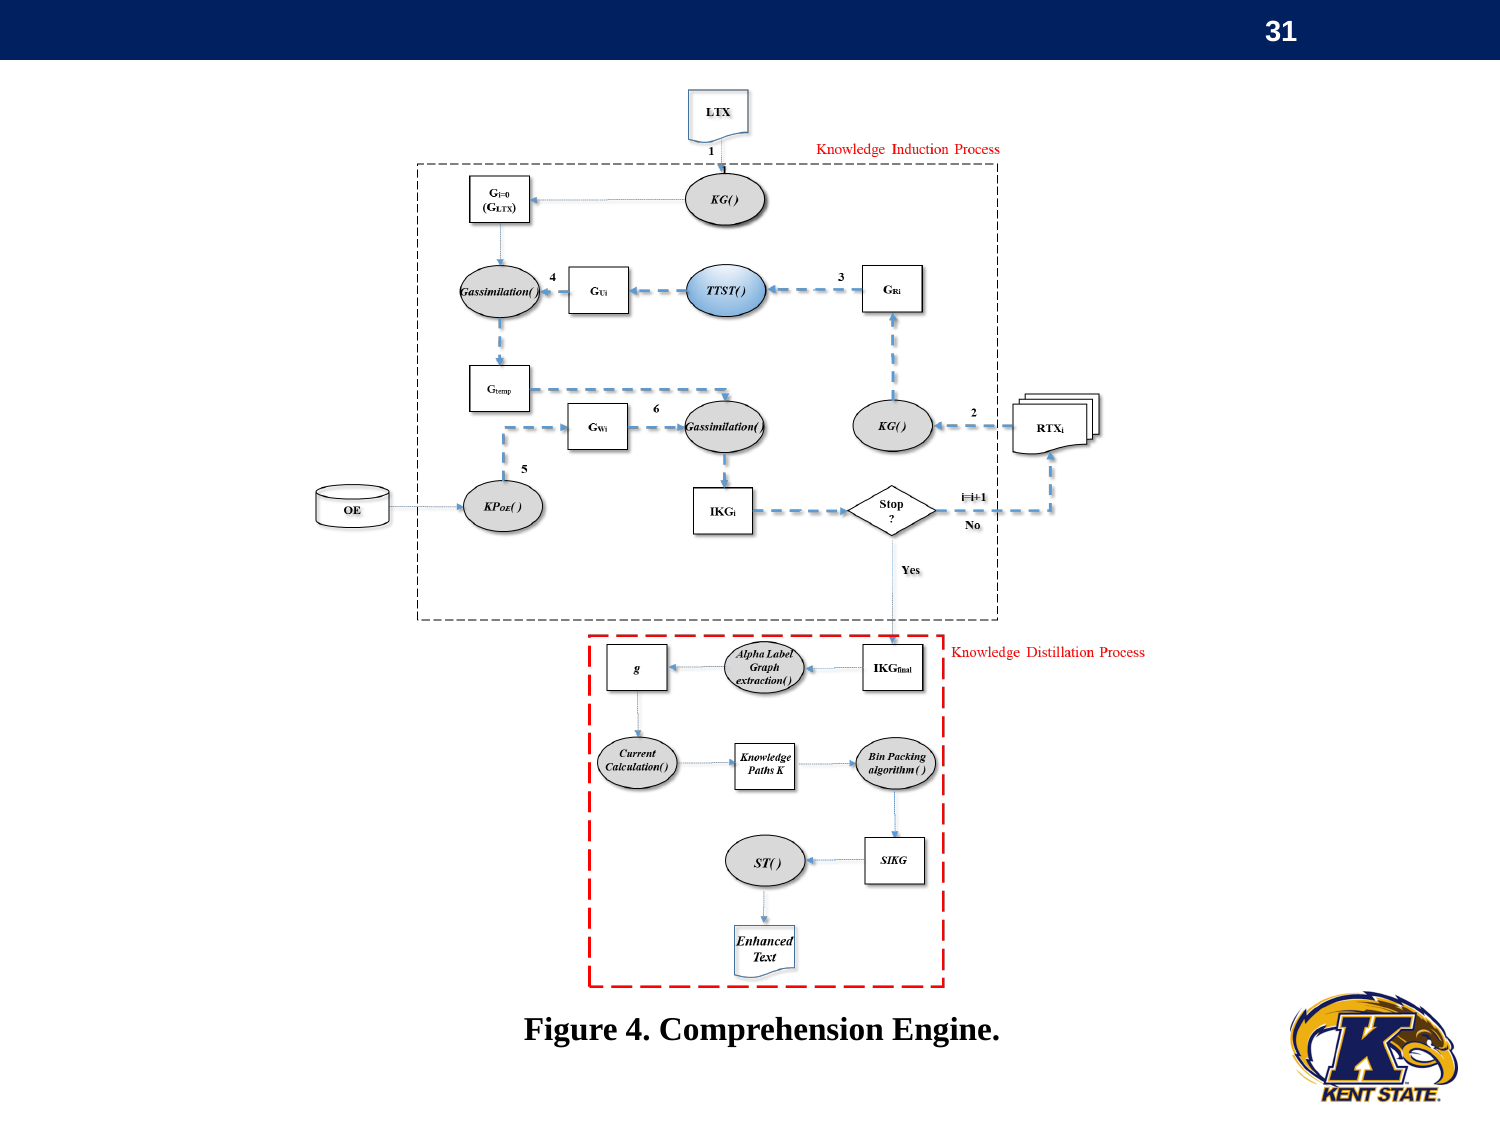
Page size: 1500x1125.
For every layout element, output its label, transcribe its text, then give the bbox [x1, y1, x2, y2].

picture [313, 87, 1162, 988]
slide_number 31 [1250, 3, 1425, 57]
picture [1287, 987, 1463, 1112]
text_box Figure 4. Comprehension Engine. [499, 999, 1025, 1055]
